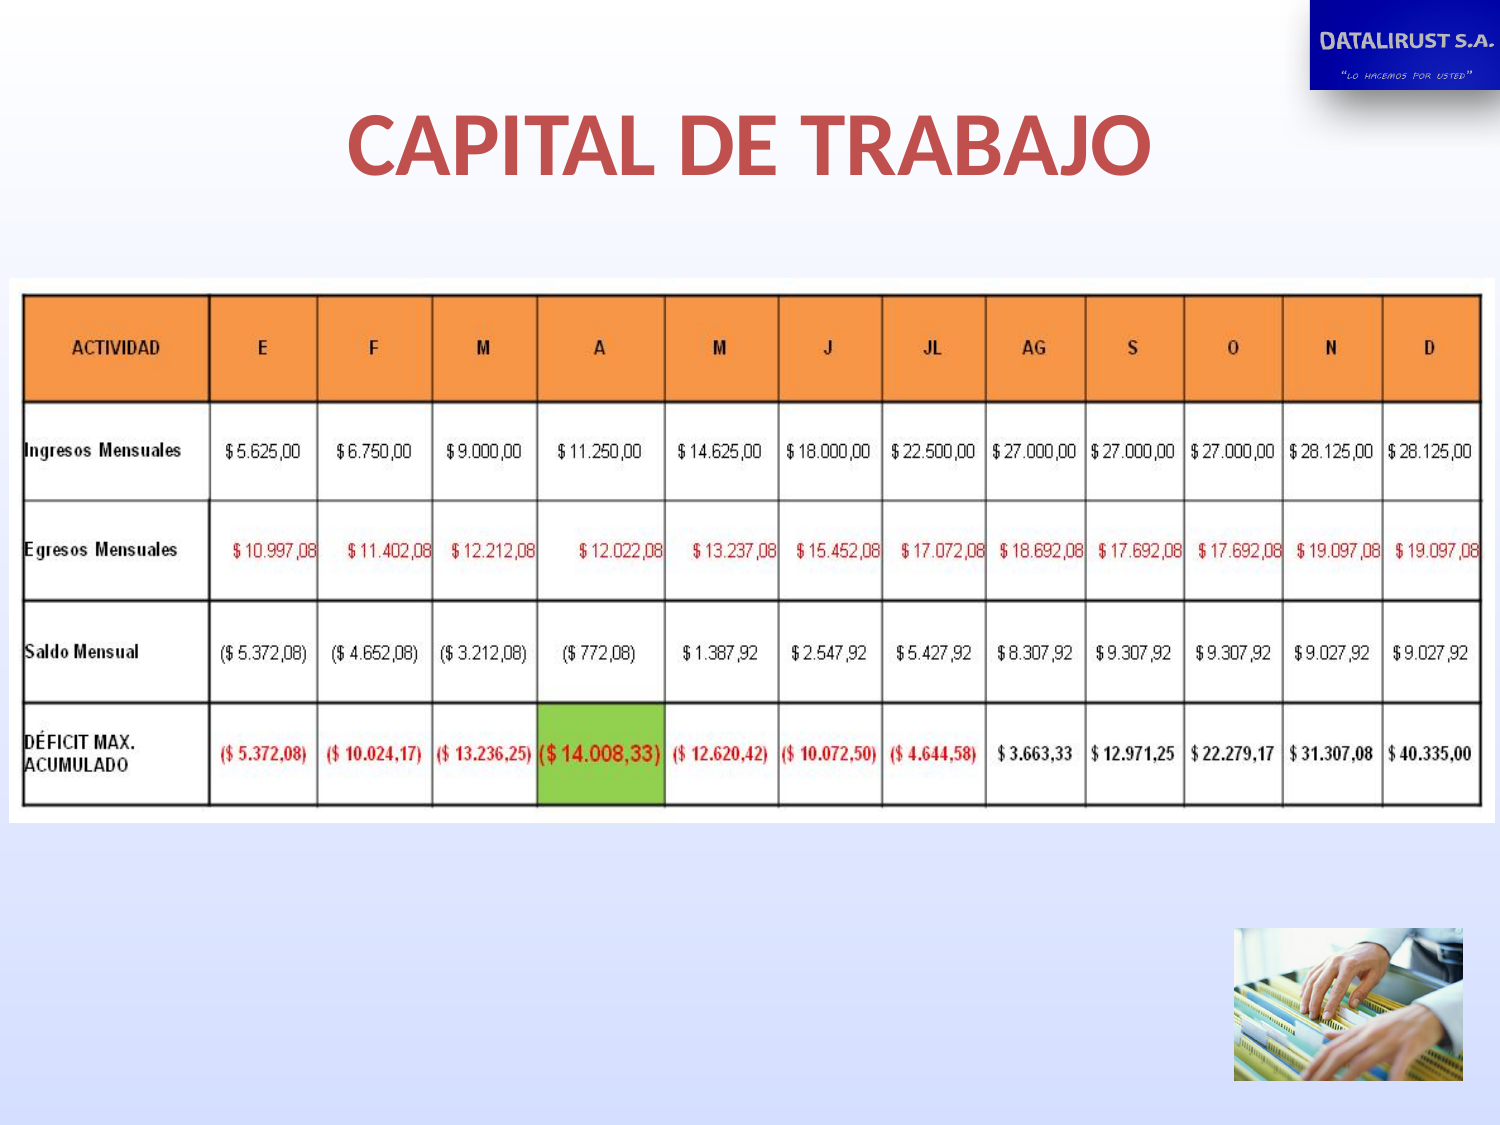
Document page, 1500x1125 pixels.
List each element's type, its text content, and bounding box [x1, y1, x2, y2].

picture [8, 278, 1495, 823]
table_header VARIACIÓN [1302, 45, 1425, 131]
picture [1234, 928, 1464, 1081]
picture [1309, 0, 1500, 91]
title CAPITAL DE TRABAJO [75, 45, 1425, 233]
